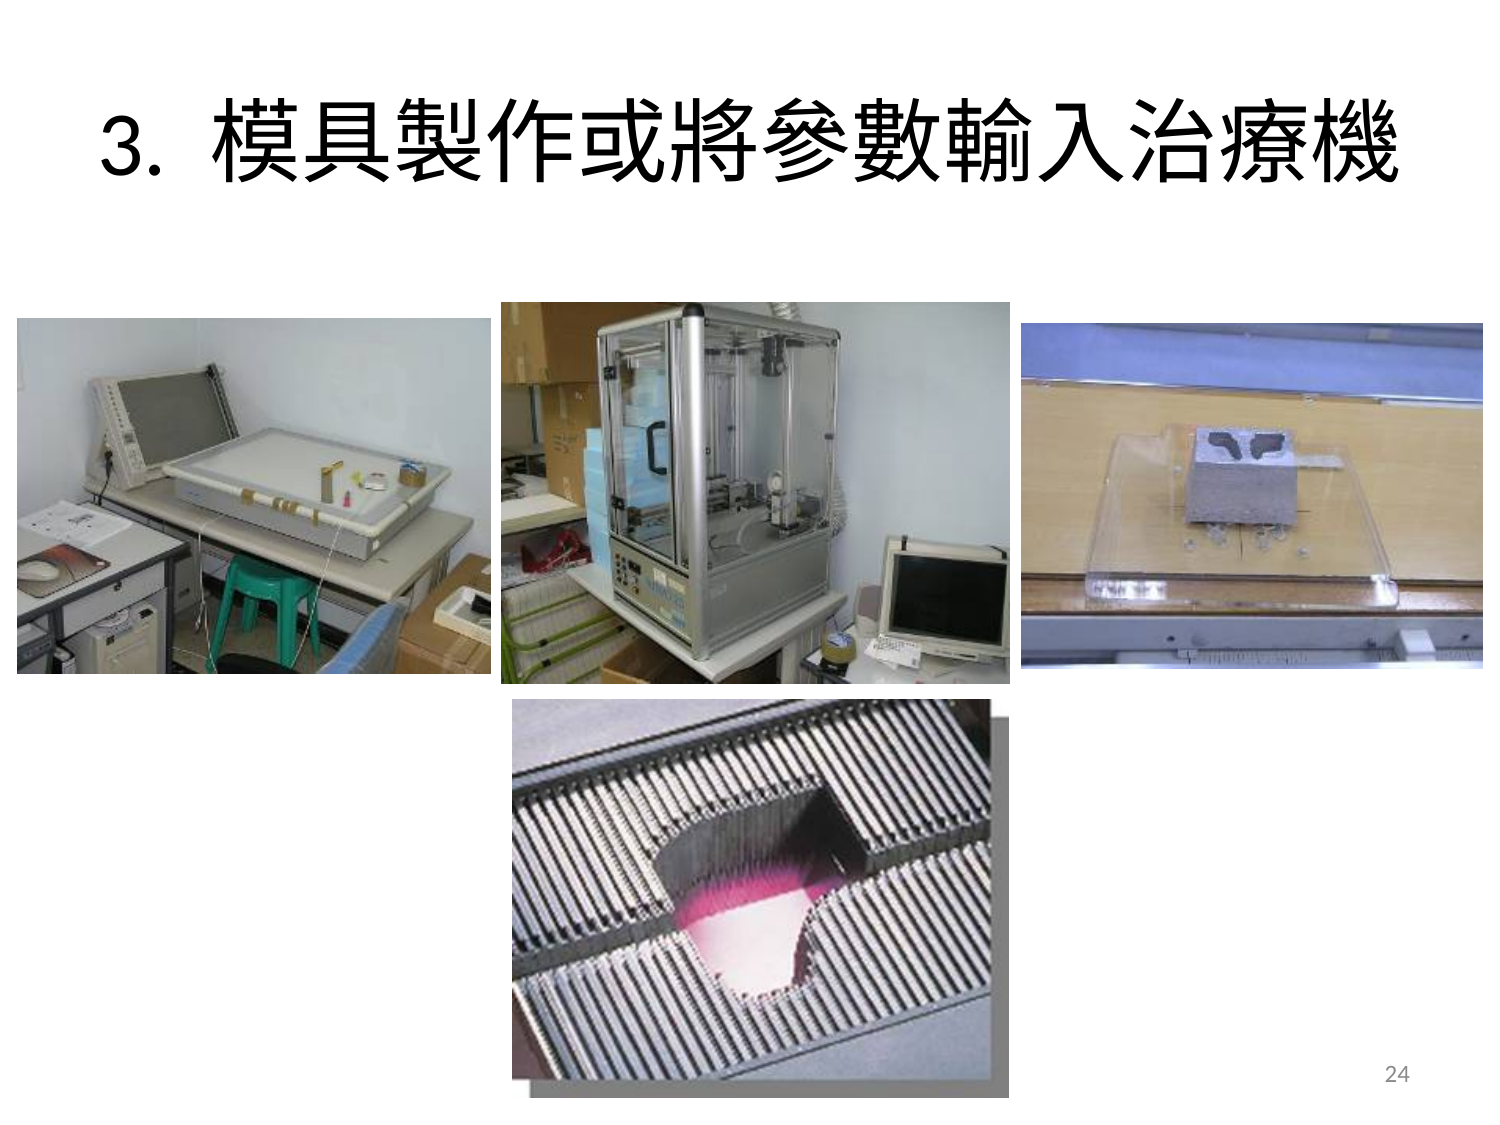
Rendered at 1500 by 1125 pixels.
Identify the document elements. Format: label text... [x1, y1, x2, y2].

title 3. 模具製作或將參數輸入治療機 [75, 45, 1425, 233]
picture [512, 699, 1009, 1098]
picture [1021, 322, 1483, 669]
picture [501, 302, 1011, 685]
picture [17, 318, 491, 674]
slide_number 24 [1074, 1042, 1425, 1103]
